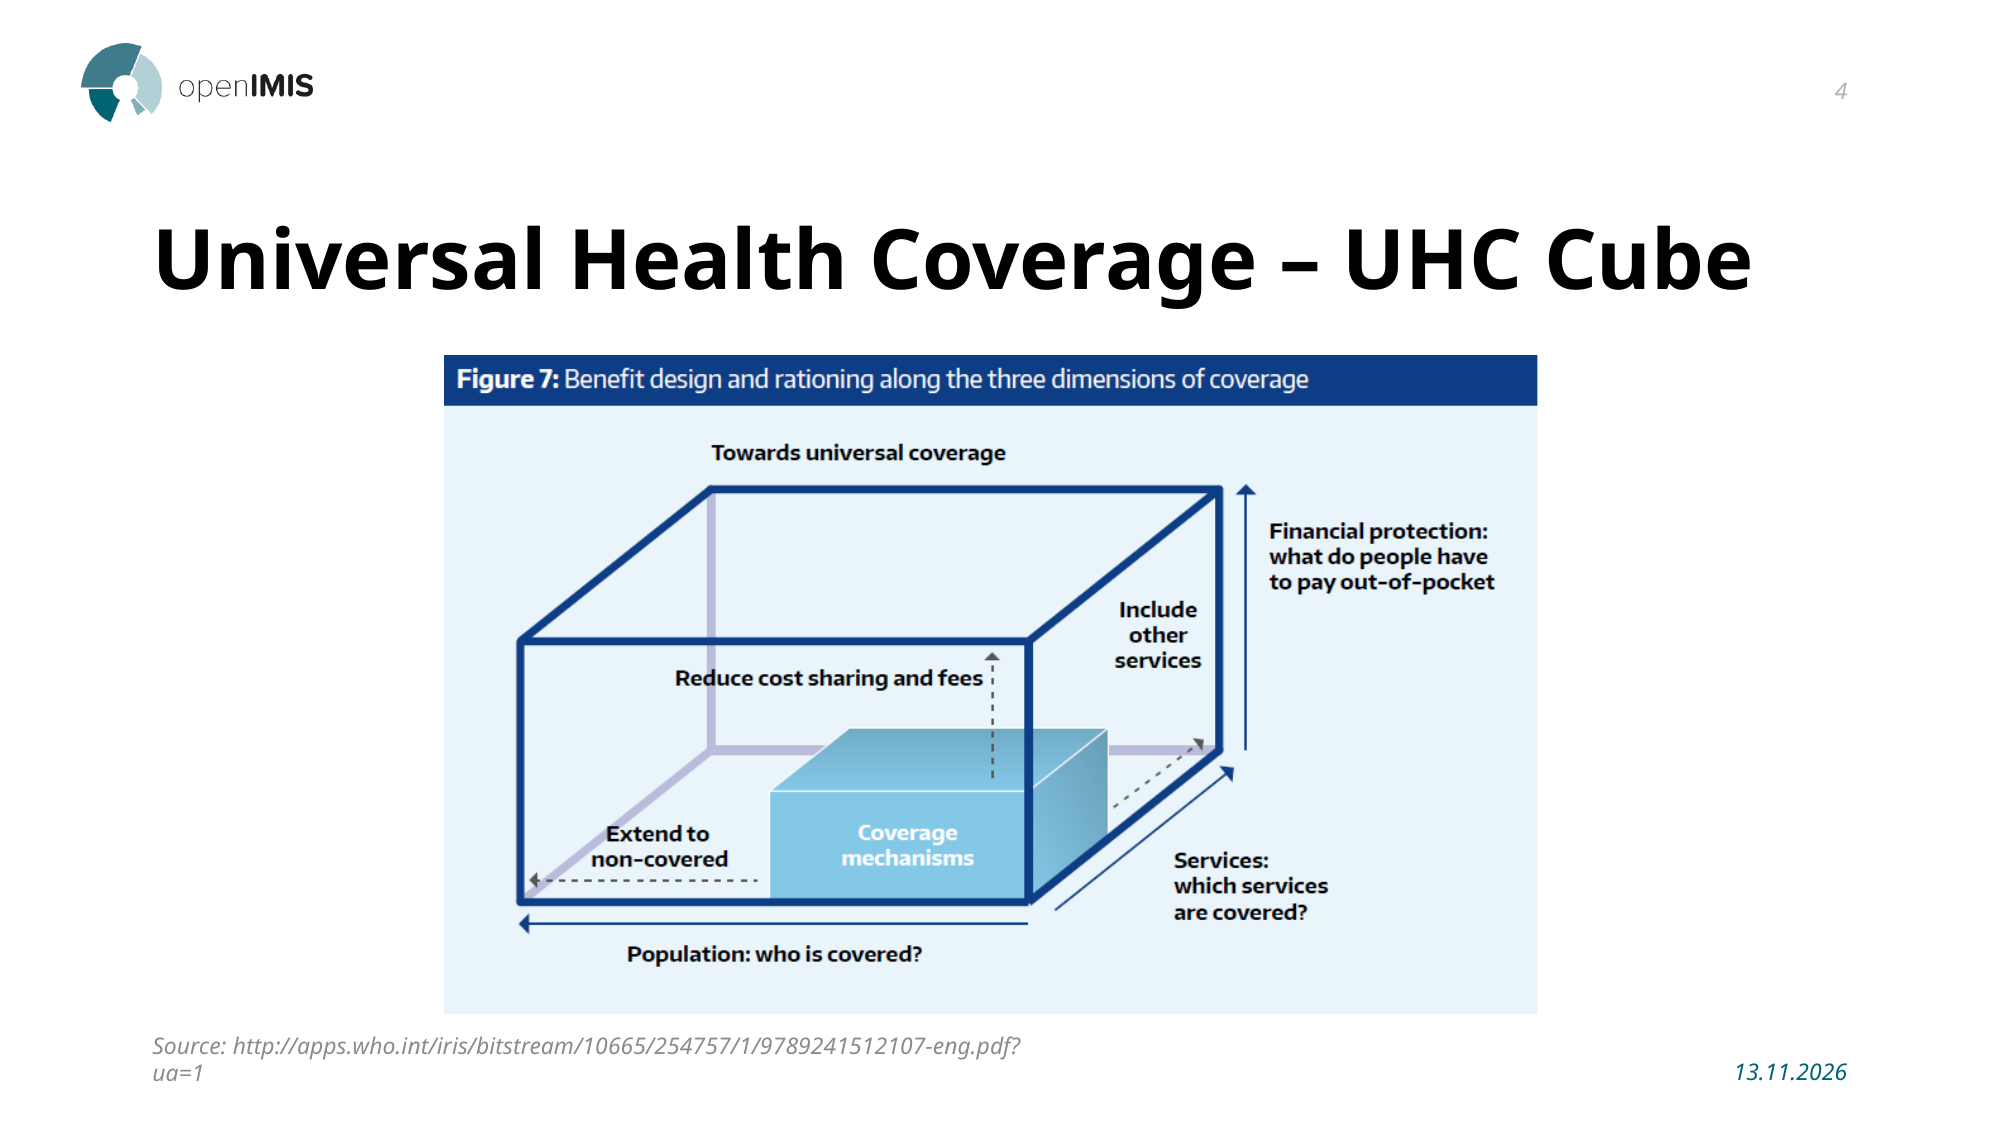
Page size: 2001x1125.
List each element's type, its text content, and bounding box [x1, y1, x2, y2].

footer Source: http://apps.who.int/iris/bitstream/10665/254757/1/9789241512107-eng.pdf?ua=1 [137, 1042, 1080, 1103]
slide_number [1412, 1042, 1863, 1103]
picture [444, 354, 1538, 1014]
picture [81, 43, 313, 122]
title Universal Health Coverage – UHC Cube [137, 185, 1863, 340]
slide_number 4 [1412, 61, 1863, 122]
